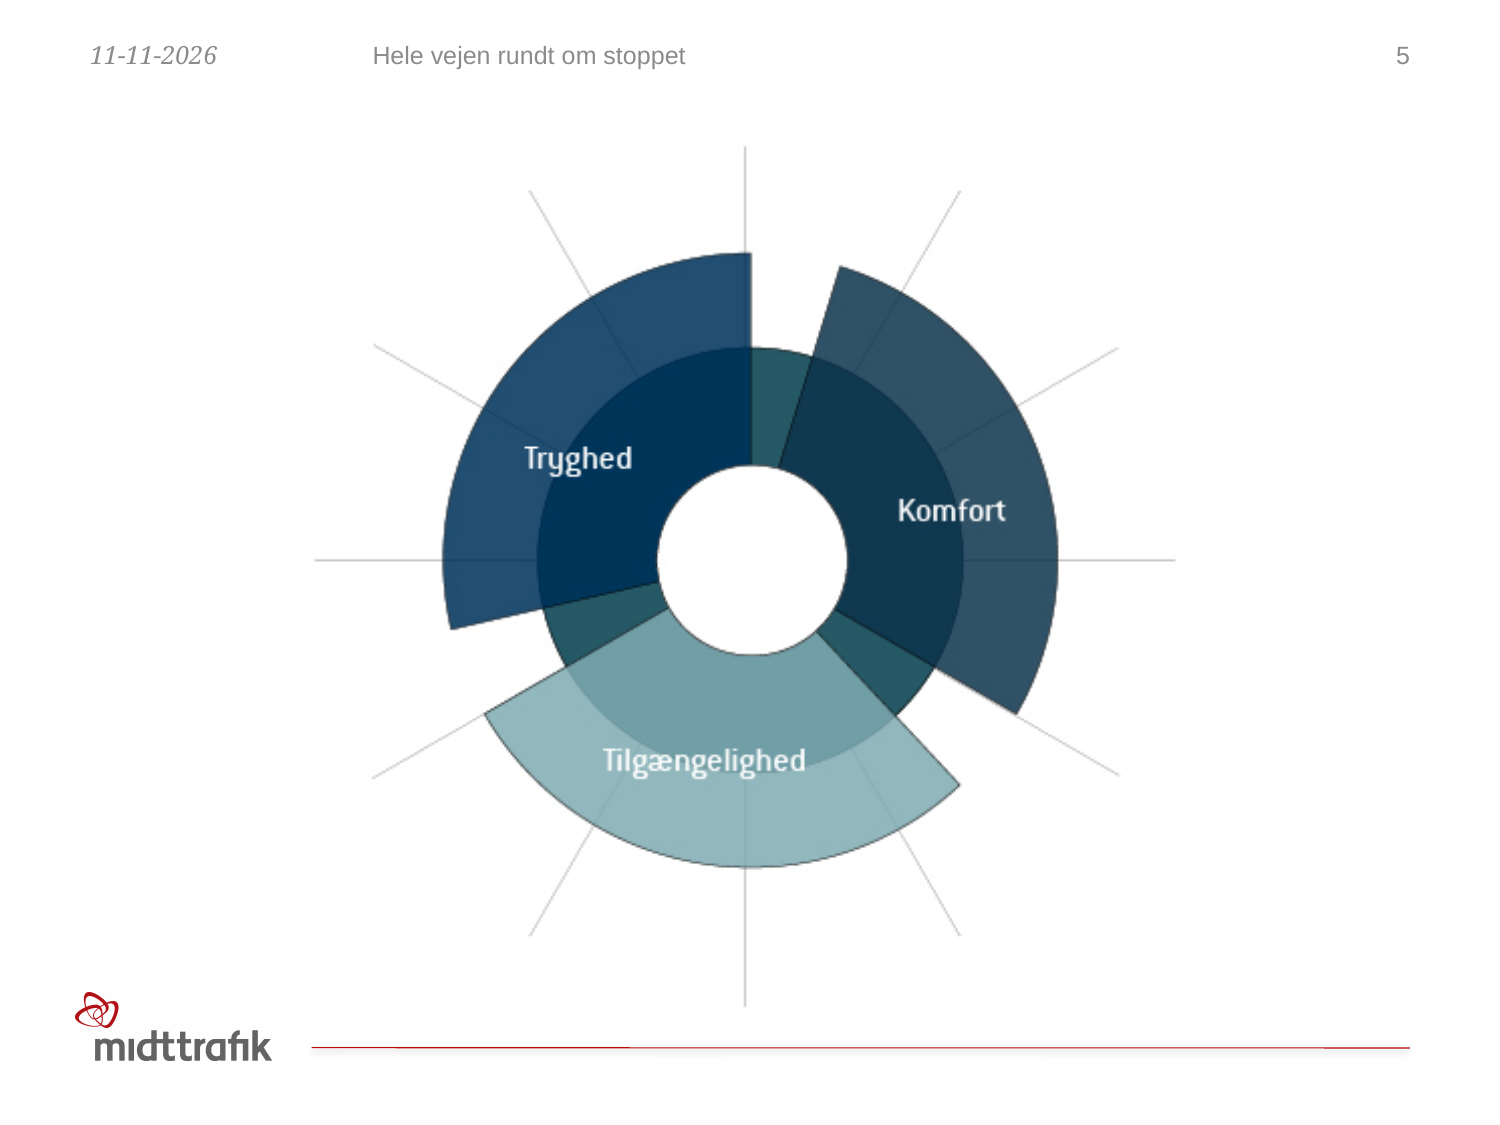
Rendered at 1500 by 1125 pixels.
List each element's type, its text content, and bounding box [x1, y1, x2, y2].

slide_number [75, 32, 357, 92]
slide_number 5 [1074, 32, 1425, 92]
picture [75, 992, 272, 1061]
picture [307, 129, 1193, 1021]
footer Hele vejen rundt om stoppet [357, 32, 833, 92]
